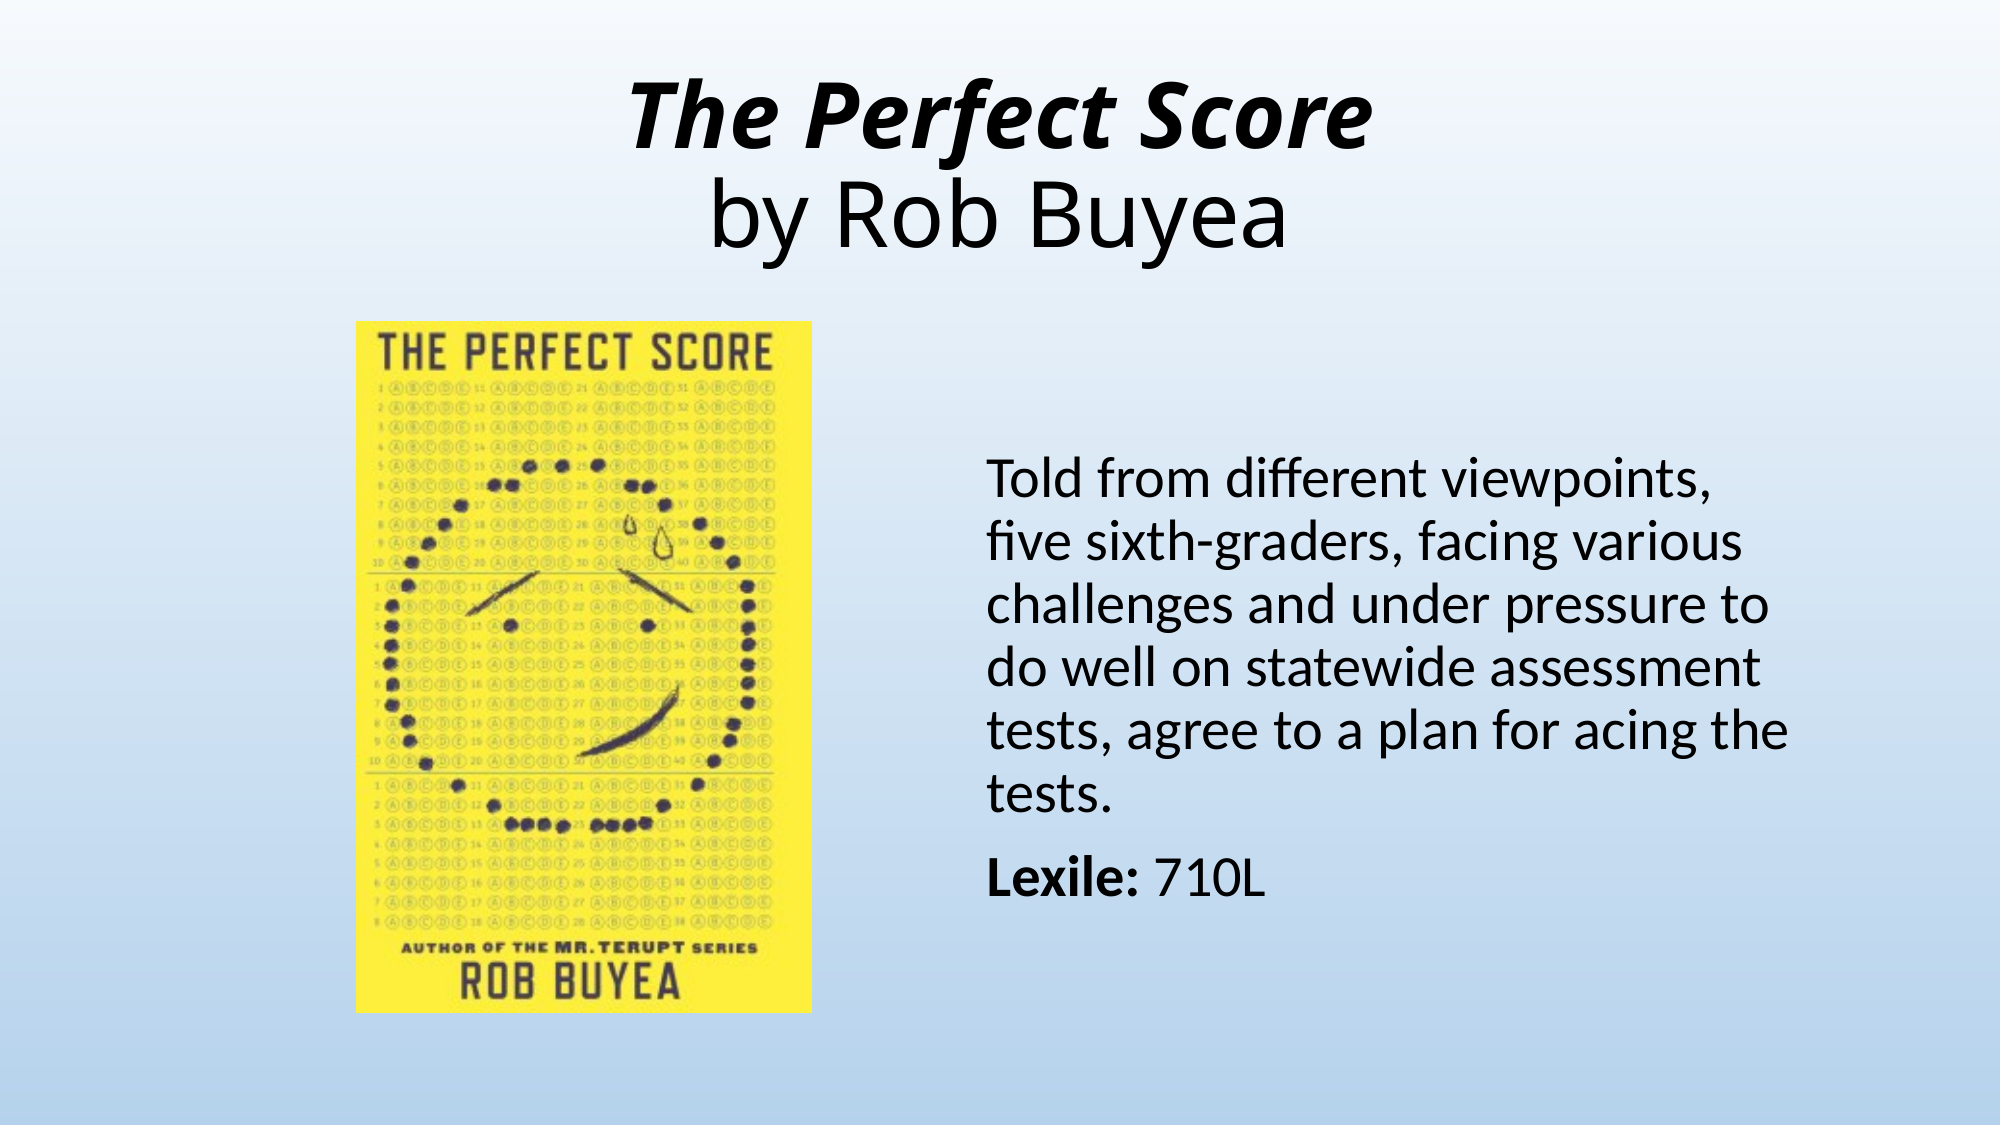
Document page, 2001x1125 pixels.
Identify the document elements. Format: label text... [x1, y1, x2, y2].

title The Perfect Score by Rob Buyea [137, 59, 1863, 278]
list Told from different viewpoints, five sixth-graders, facing various challenges and under pressure to do well on statewide assessment tests, agree to a plan for acing the tests. Lexile: 710L [971, 349, 1822, 1063]
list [356, 321, 812, 1013]
